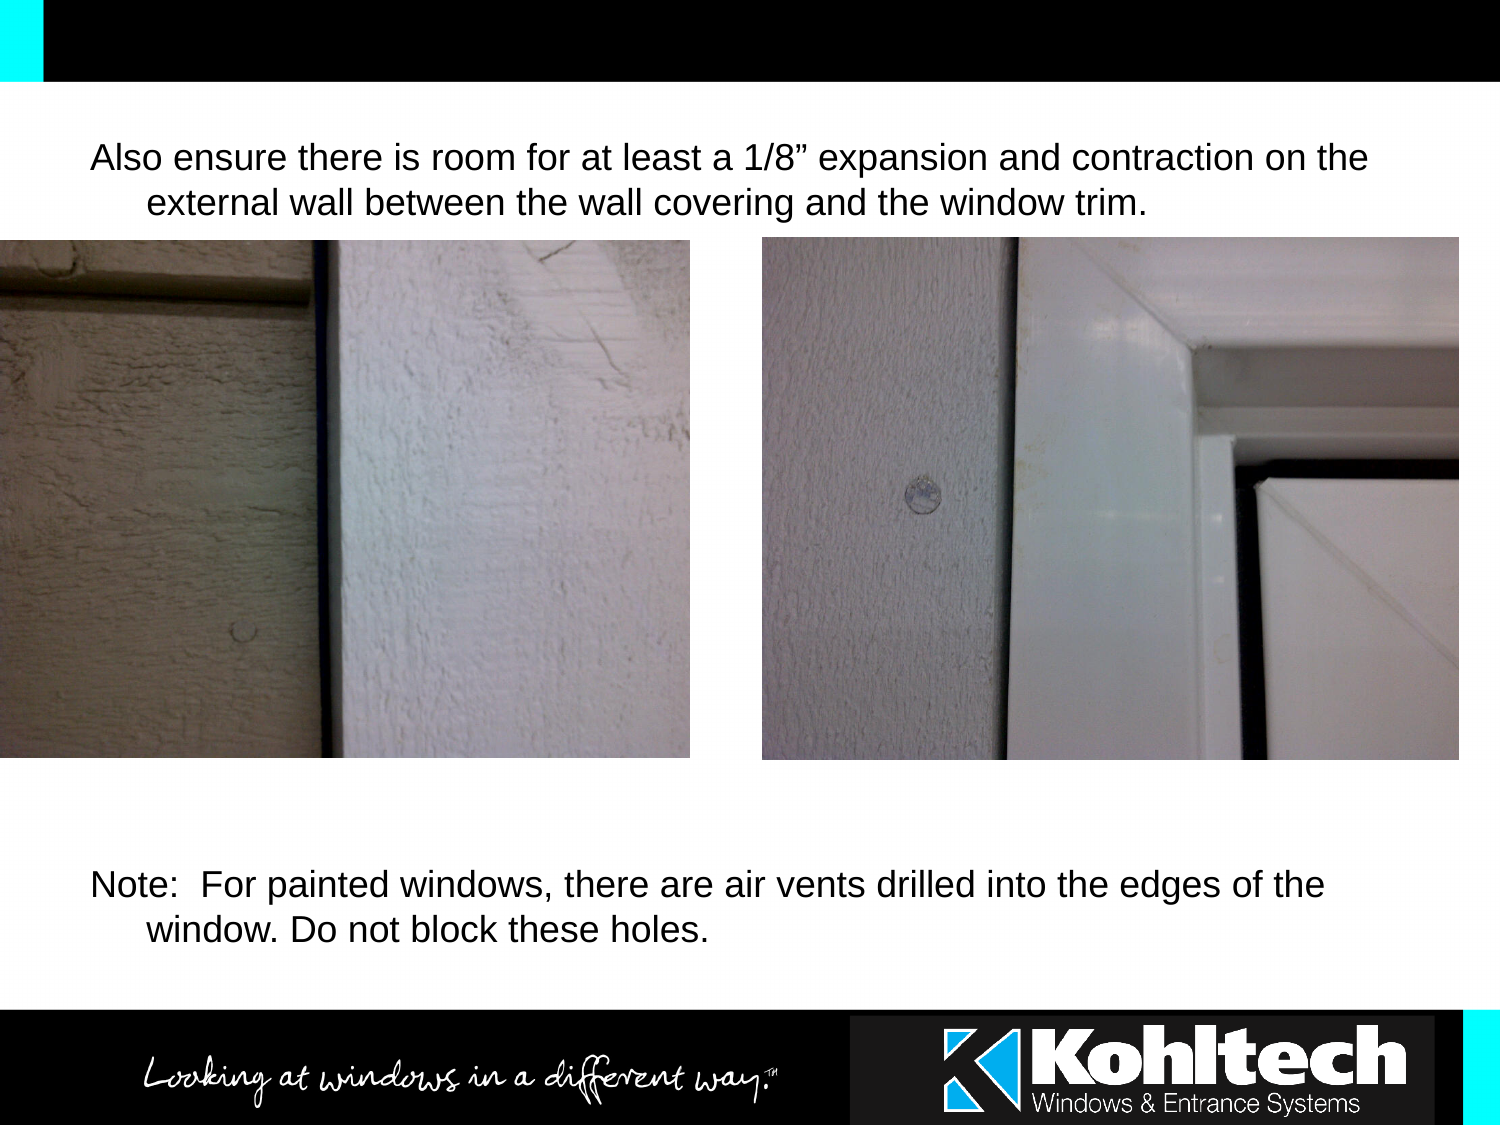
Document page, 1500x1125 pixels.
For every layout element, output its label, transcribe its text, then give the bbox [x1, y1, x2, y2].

text_box [848, 1013, 1437, 1125]
picture [944, 1024, 1406, 1117]
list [0, 240, 691, 759]
picture [0, 0, 1500, 1125]
list Also ensure there is room for at least a 1/8” expansion and contraction on the external wall between the wall covering and the window trim. Note: For painted windows, there are air vents drilled into the edges of the window. Do not block these holes. [74, 124, 1426, 1001]
